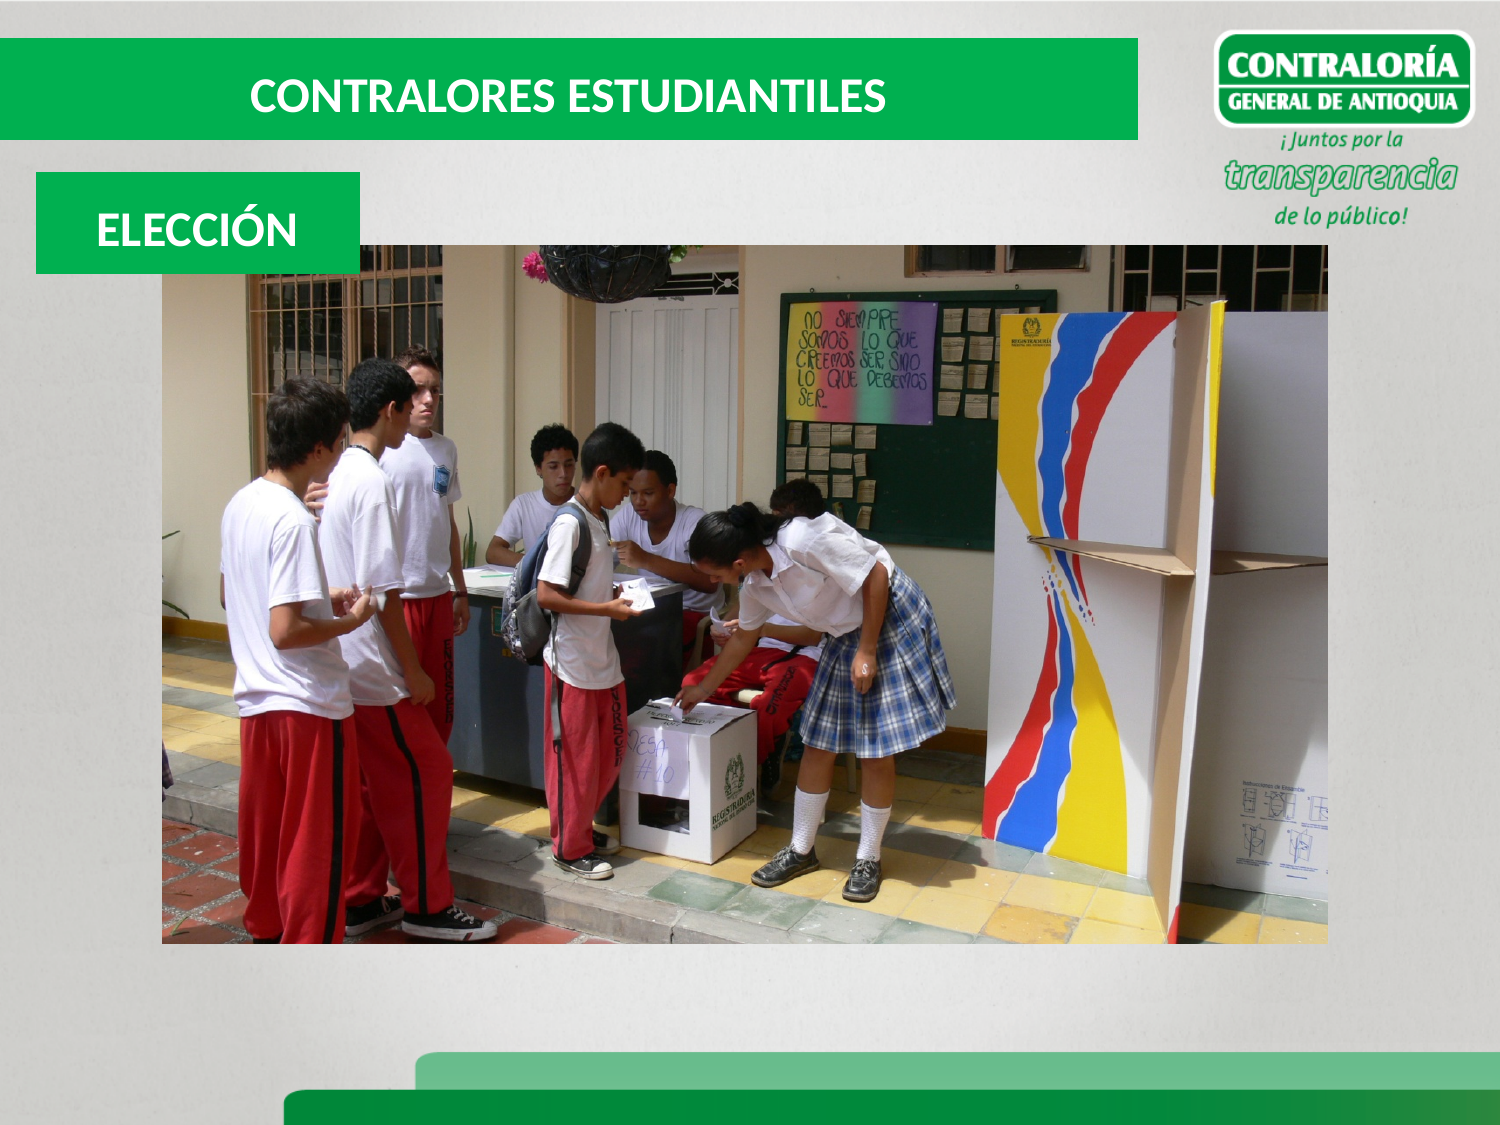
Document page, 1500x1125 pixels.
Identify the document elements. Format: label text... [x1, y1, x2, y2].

text_box CONTRALORES ESTUDIANTILES [0, 38, 1138, 140]
text_box ELECCIÓN [36, 172, 360, 274]
picture [0, 0, 1500, 1125]
